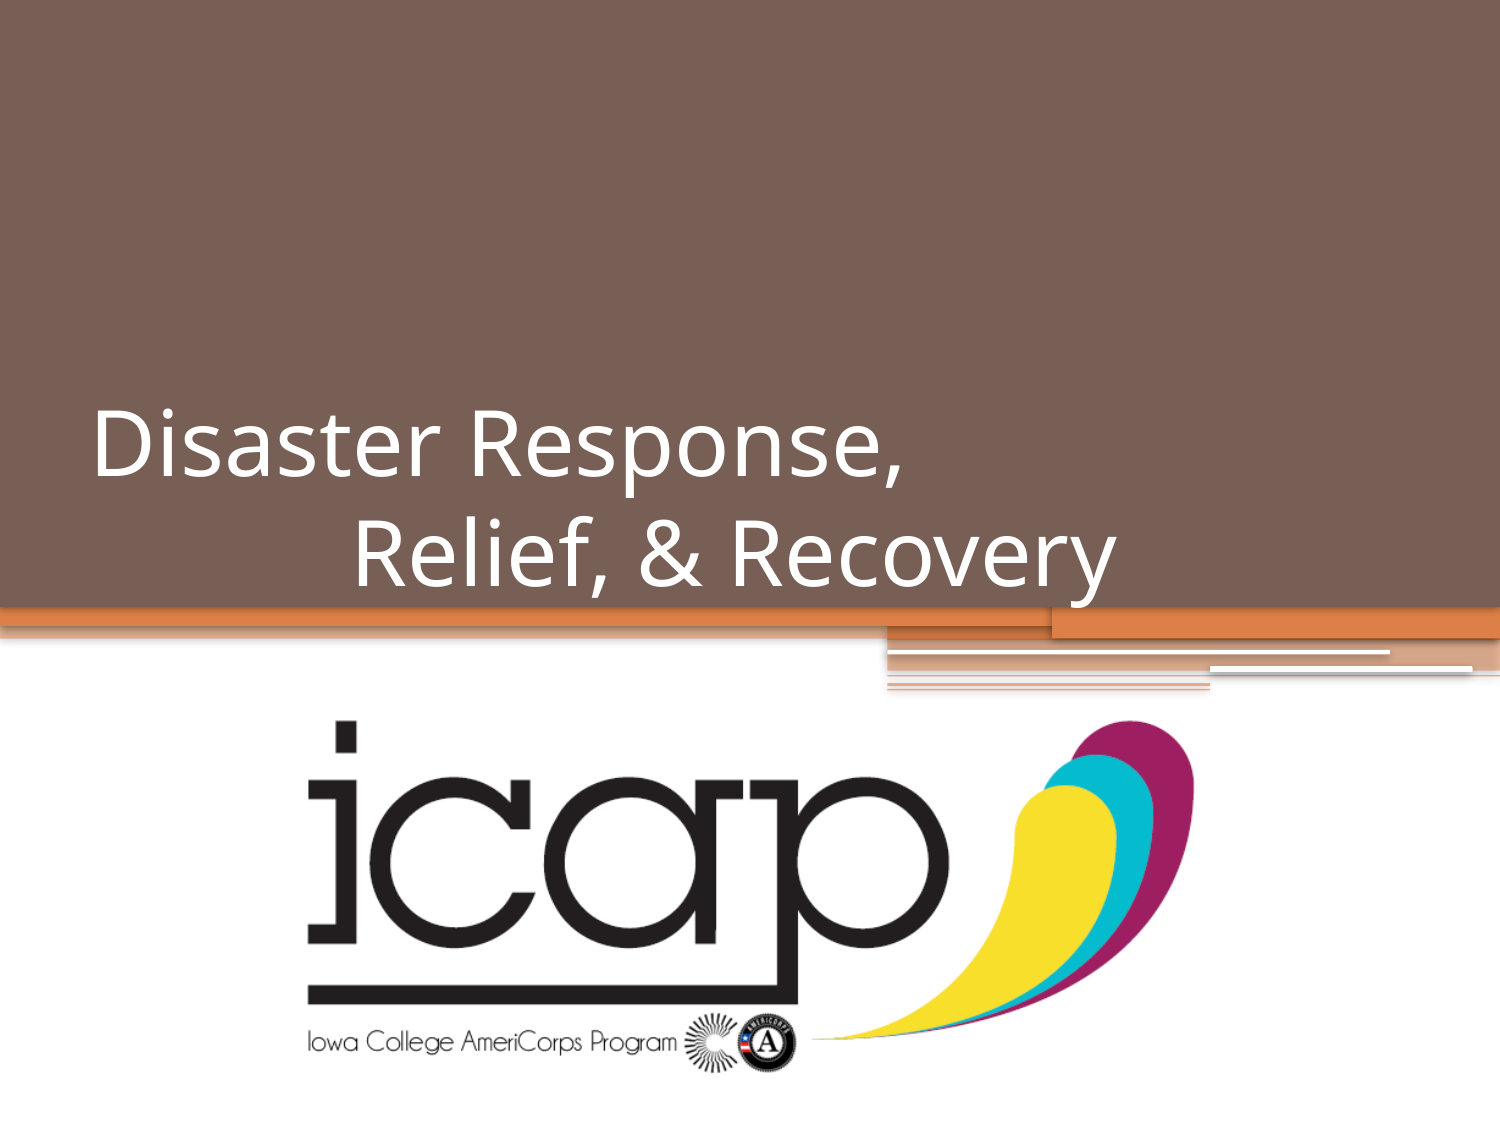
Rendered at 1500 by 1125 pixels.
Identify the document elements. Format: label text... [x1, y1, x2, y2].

picture [299, 712, 1201, 1079]
title Disaster Response, Relief, & Recovery [75, 299, 1500, 613]
